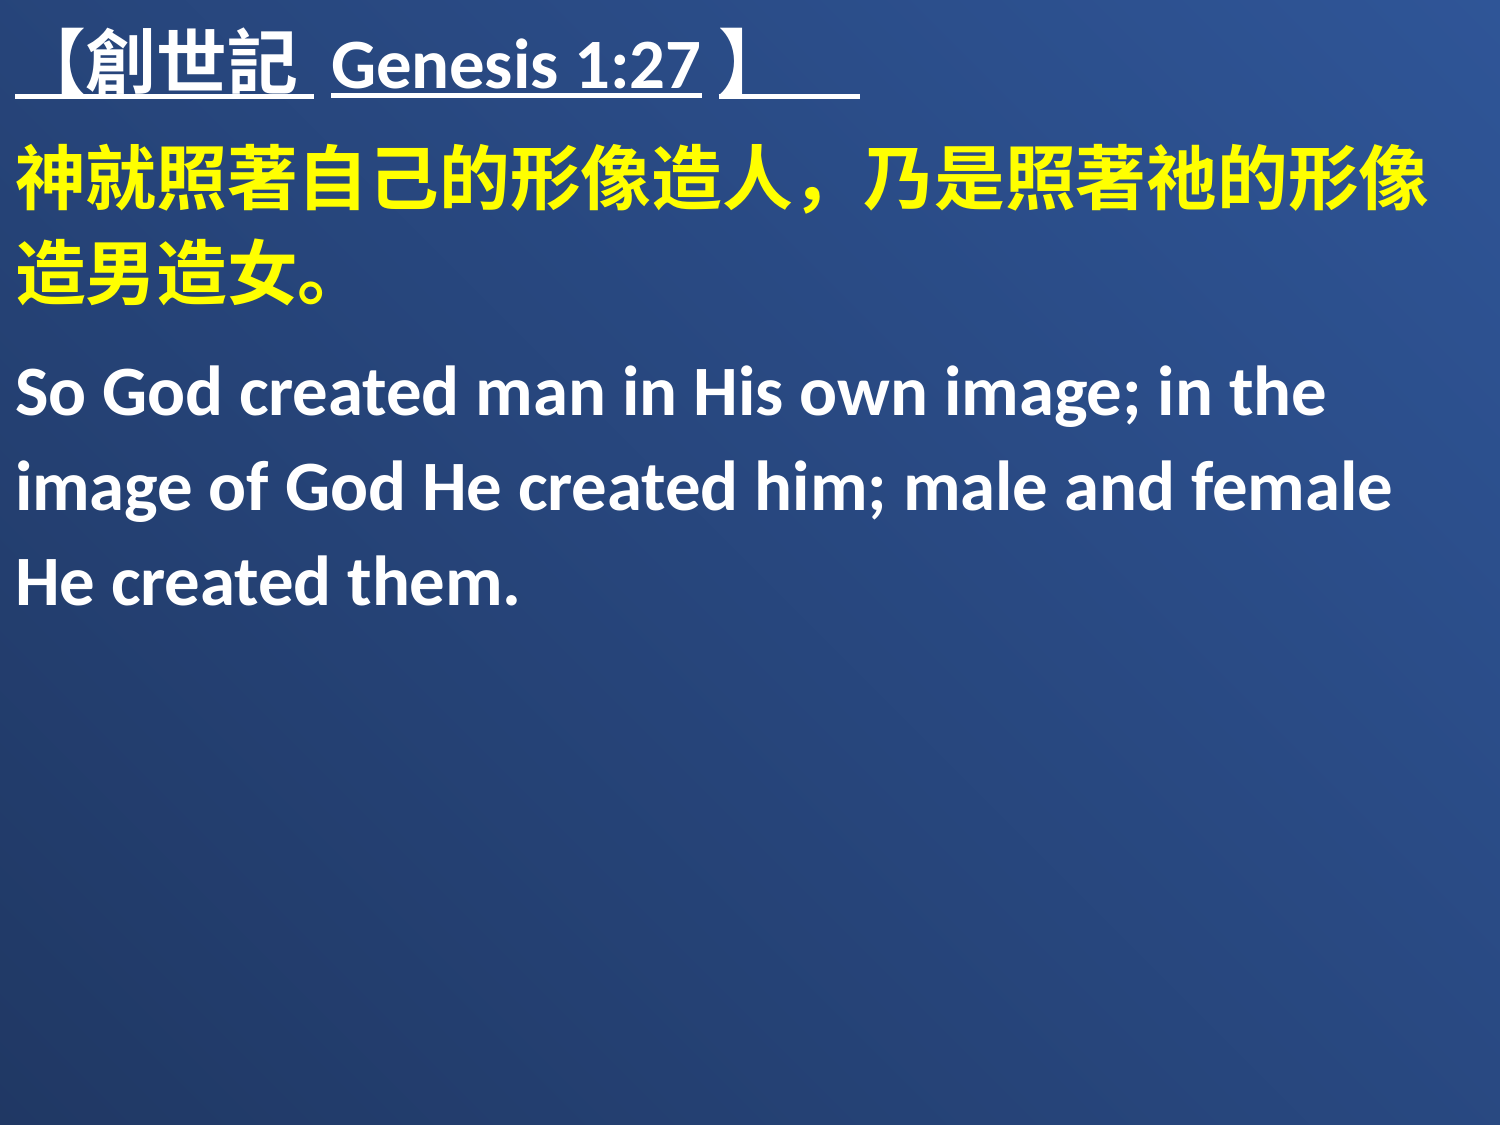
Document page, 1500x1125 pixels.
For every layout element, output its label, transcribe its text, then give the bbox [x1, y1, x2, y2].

subtitle 【創世記 Genesis 1:27】 神就照著自己的形像造人，乃是照著祂的形像造男造女。 So God created man in His own image; in the image of God He created him; male and female He created them. [0, 0, 1500, 1125]
